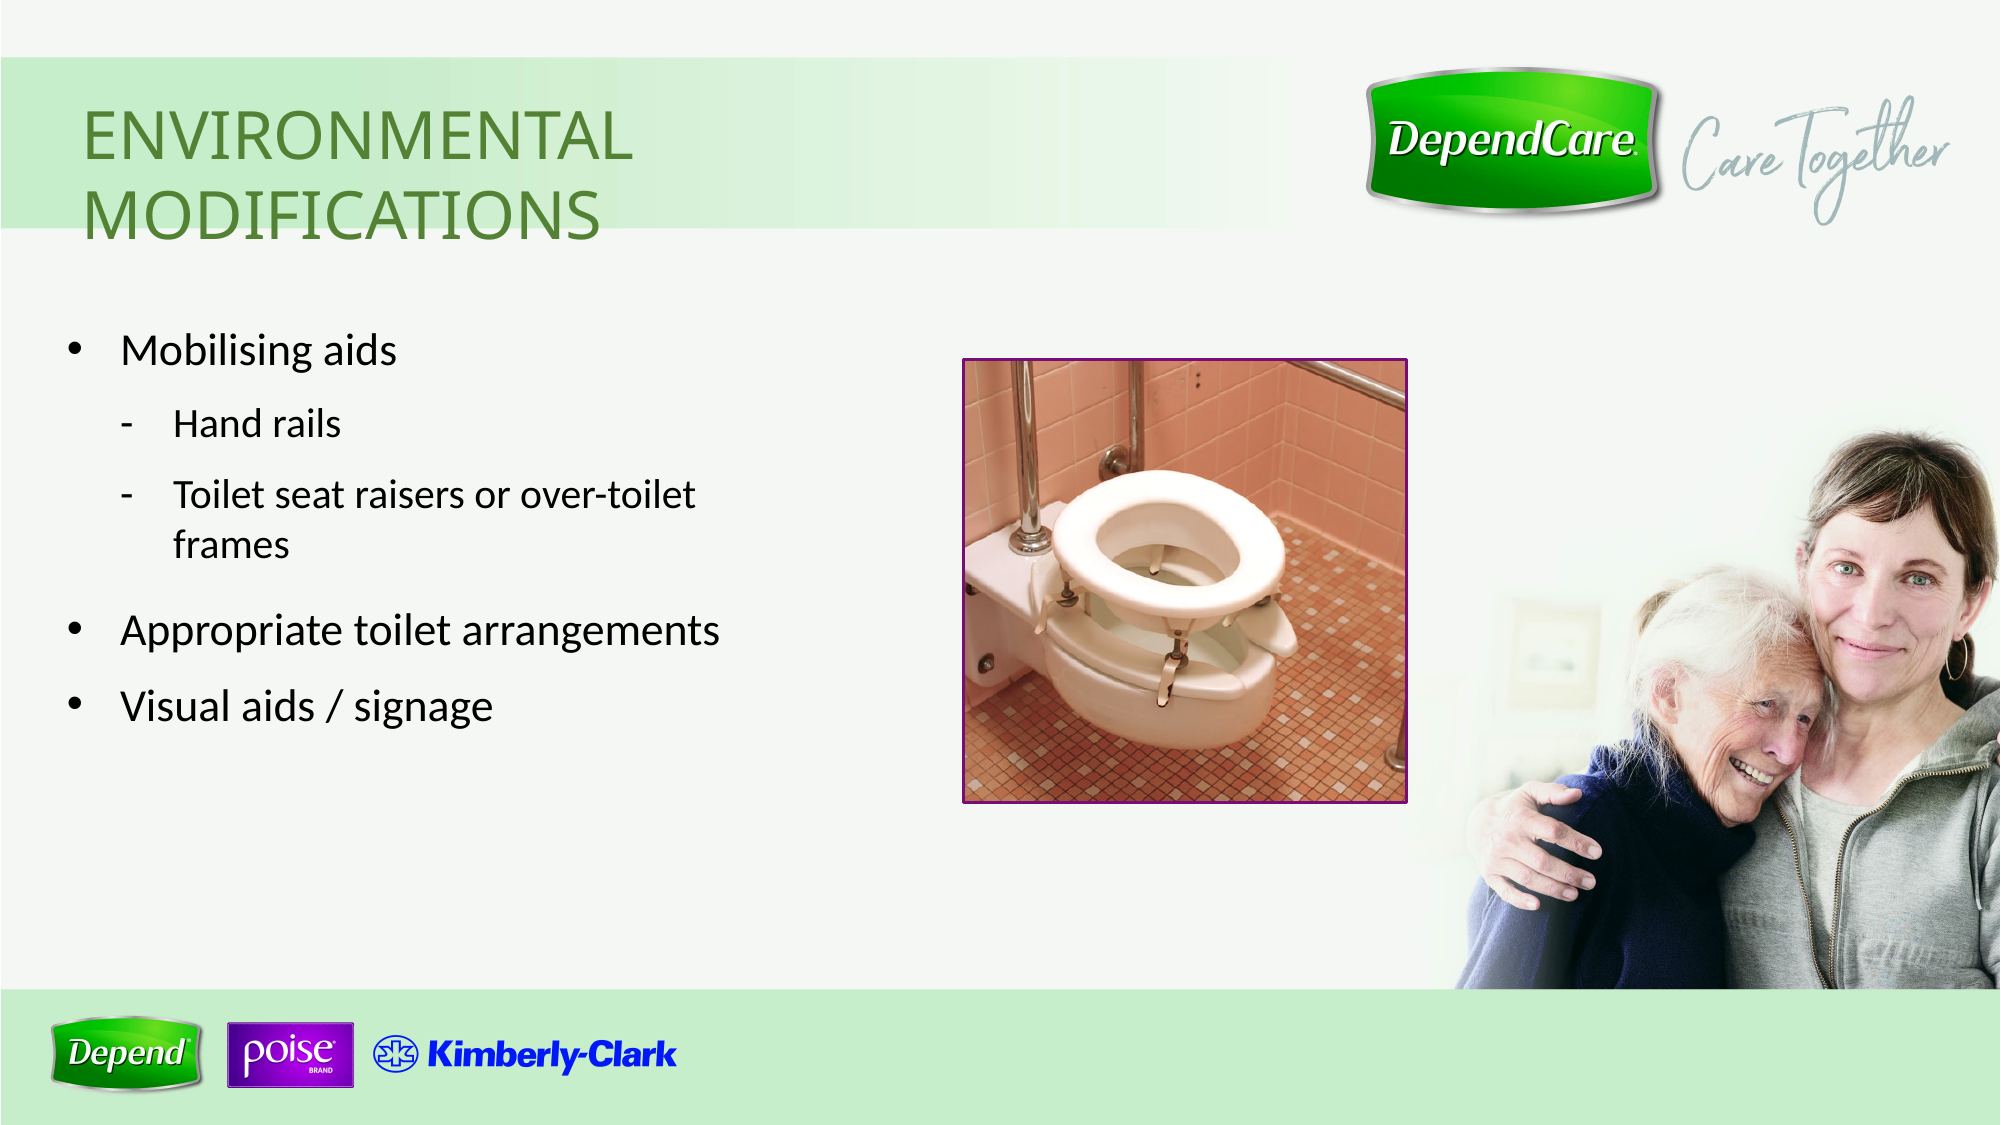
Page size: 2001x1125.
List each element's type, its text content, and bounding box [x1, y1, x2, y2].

picture [1, 0, 2000, 1125]
text_box Mobilising aids Hand rails Toilet seat raisers or over-toilet frames Appropriate toilet arrangements Visual aids / signage [66, 319, 771, 932]
text_box Environmental modifications [66, 92, 1185, 249]
